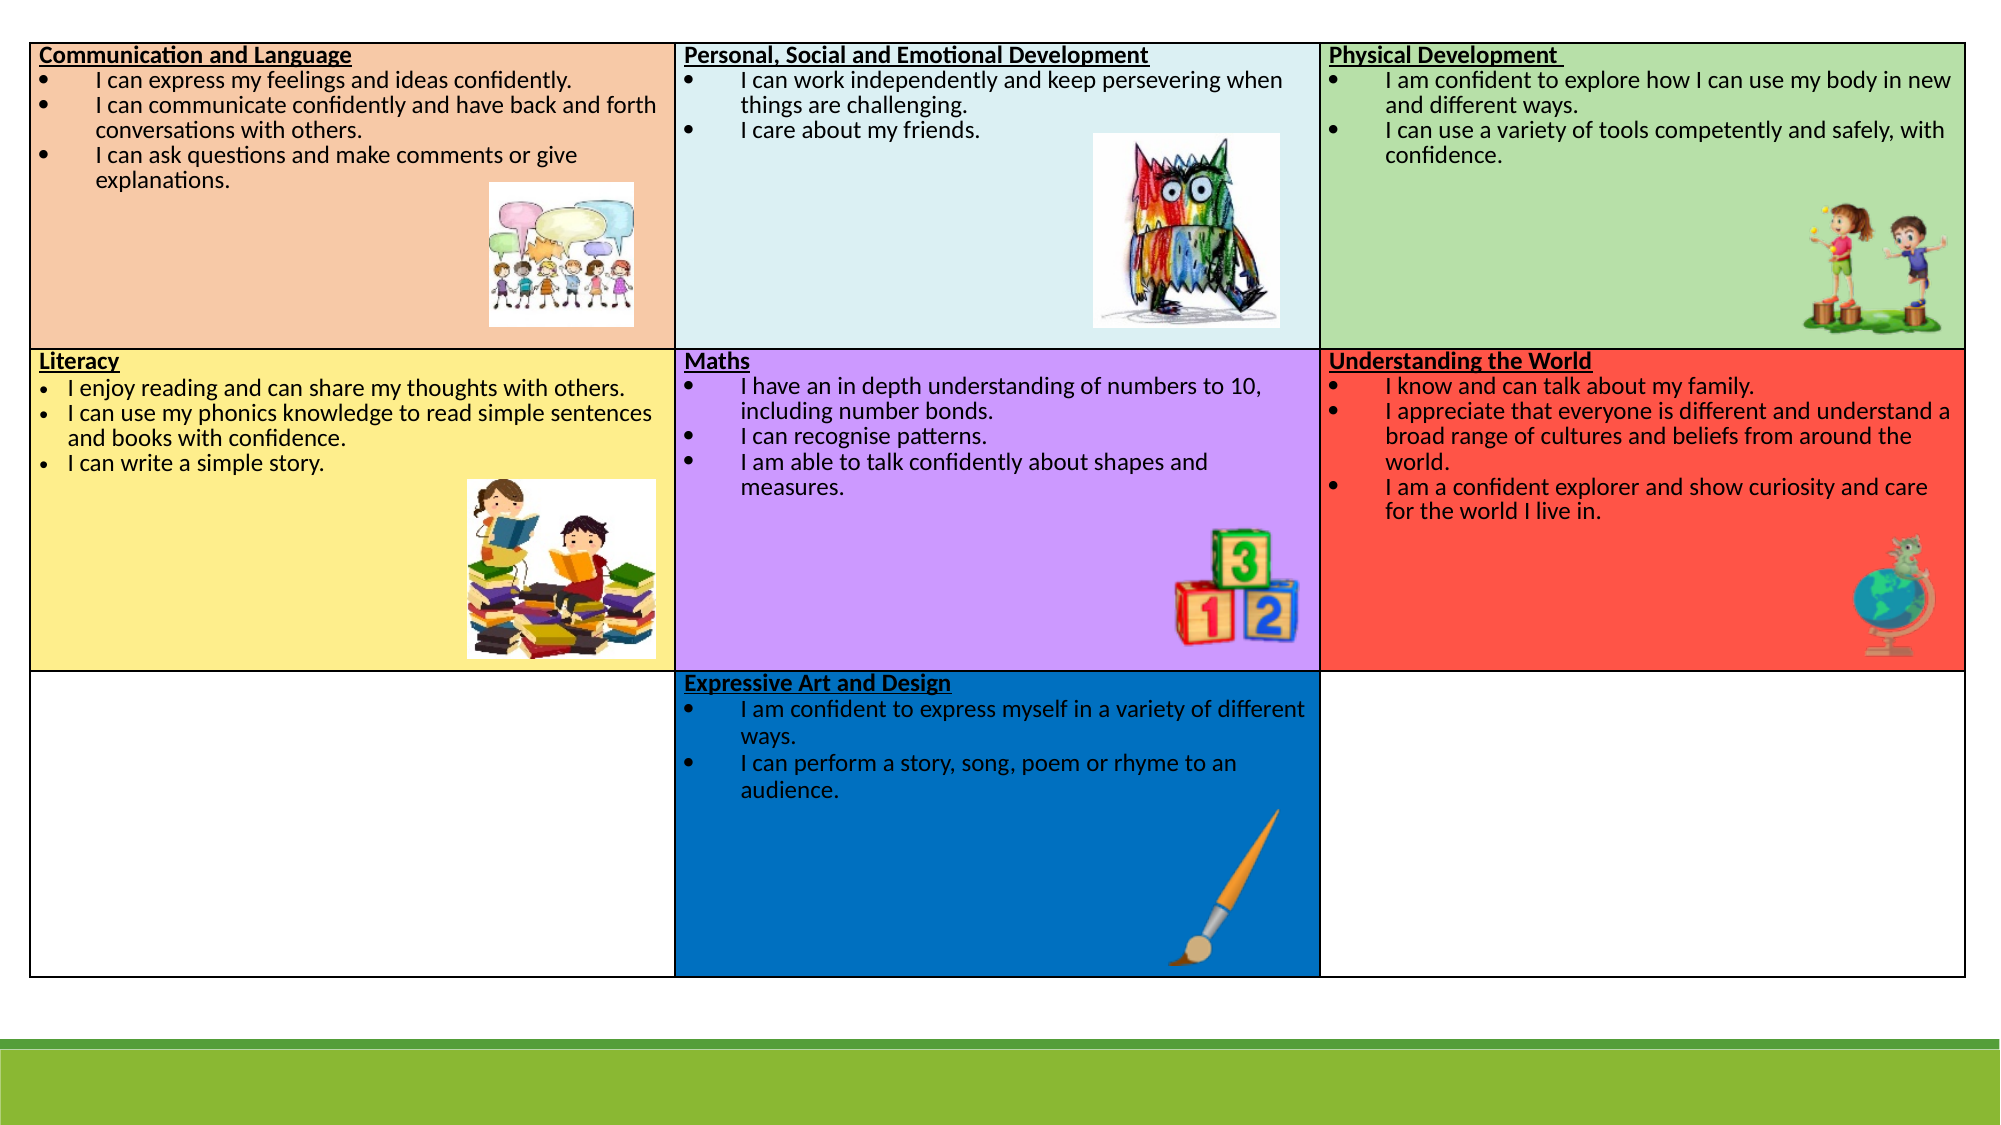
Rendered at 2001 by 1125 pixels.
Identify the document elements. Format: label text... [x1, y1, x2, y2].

table_cell Understanding the World I know and can talk about my family. I appreciate that everyone is different and understand a broad range of cultures and beliefs from around the world. I am a confident explorer and show curiosity and care for the world I live in. [1321, 350, 1964, 670]
table_header Communication and Language I can express my feelings and ideas confidently. I can communicate confidently and have back and forth conversations with others. I can ask questions and make comments or give explanations. [31, 44, 674, 348]
picture [467, 478, 657, 659]
table_cell [1321, 672, 1964, 976]
picture [1092, 132, 1281, 328]
table_header Personal, Social and Emotional Development I can work independently and keep persevering when things are challenging. I care about my friends. [676, 44, 1319, 348]
table_header Physical Development I am confident to explore how I can use my body in new and different ways. I can use a variety of tools competently and safely, with confidence. [1321, 44, 1964, 348]
picture [488, 181, 635, 328]
table_cell Maths I have an in depth understanding of numbers to 10, including number bonds. I can recognise patterns. I am able to talk confidently about shapes and measures. [676, 350, 1319, 670]
picture [1835, 530, 1956, 659]
table_cell Literacy I enjoy reading and can share my thoughts with others. I can use my phonics knowledge to read simple sentences and books with confidence. I can write a simple story. [31, 350, 674, 670]
picture [1147, 808, 1301, 967]
table_cell Expressive Art and Design I am confident to express myself in a variety of different ways. I can perform a story, song, poem or rhyme to an audience. [676, 672, 1319, 976]
table_cell [31, 672, 674, 976]
picture [1795, 196, 1956, 343]
picture [1147, 509, 1330, 679]
